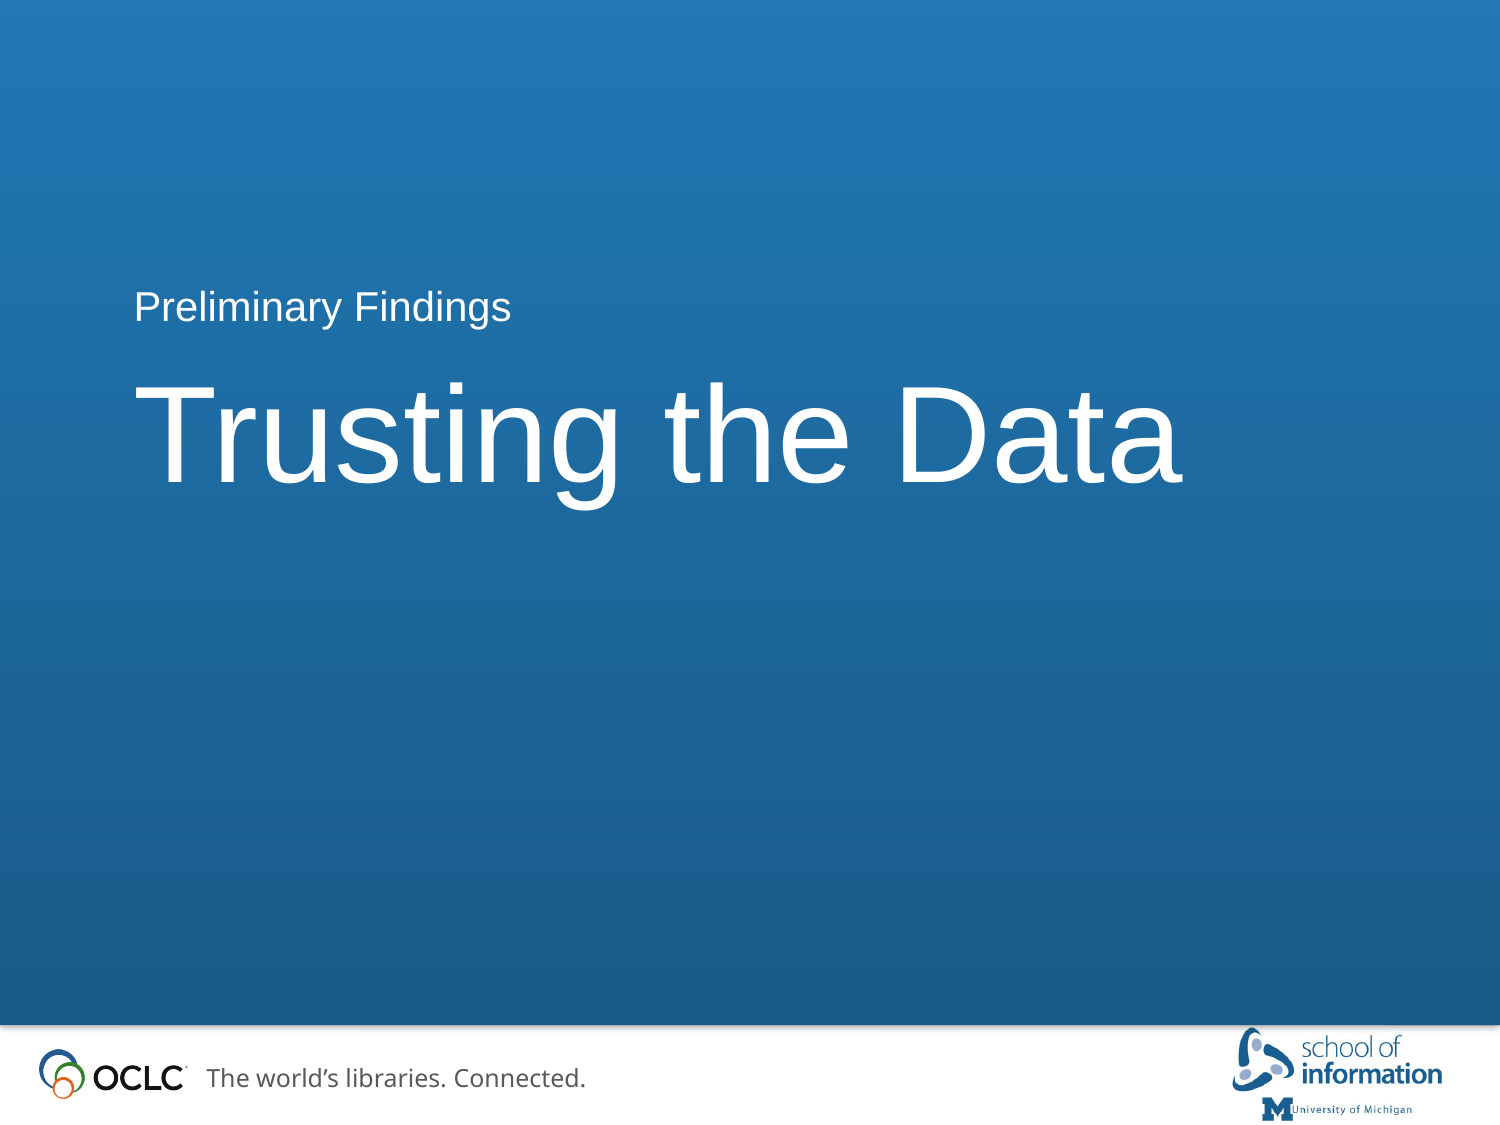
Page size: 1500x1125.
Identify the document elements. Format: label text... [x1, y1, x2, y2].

list Preliminary Findings [118, 91, 1394, 338]
picture [39, 1049, 188, 1099]
title Trusting the Data [118, 338, 1394, 888]
picture [1227, 1026, 1450, 1124]
